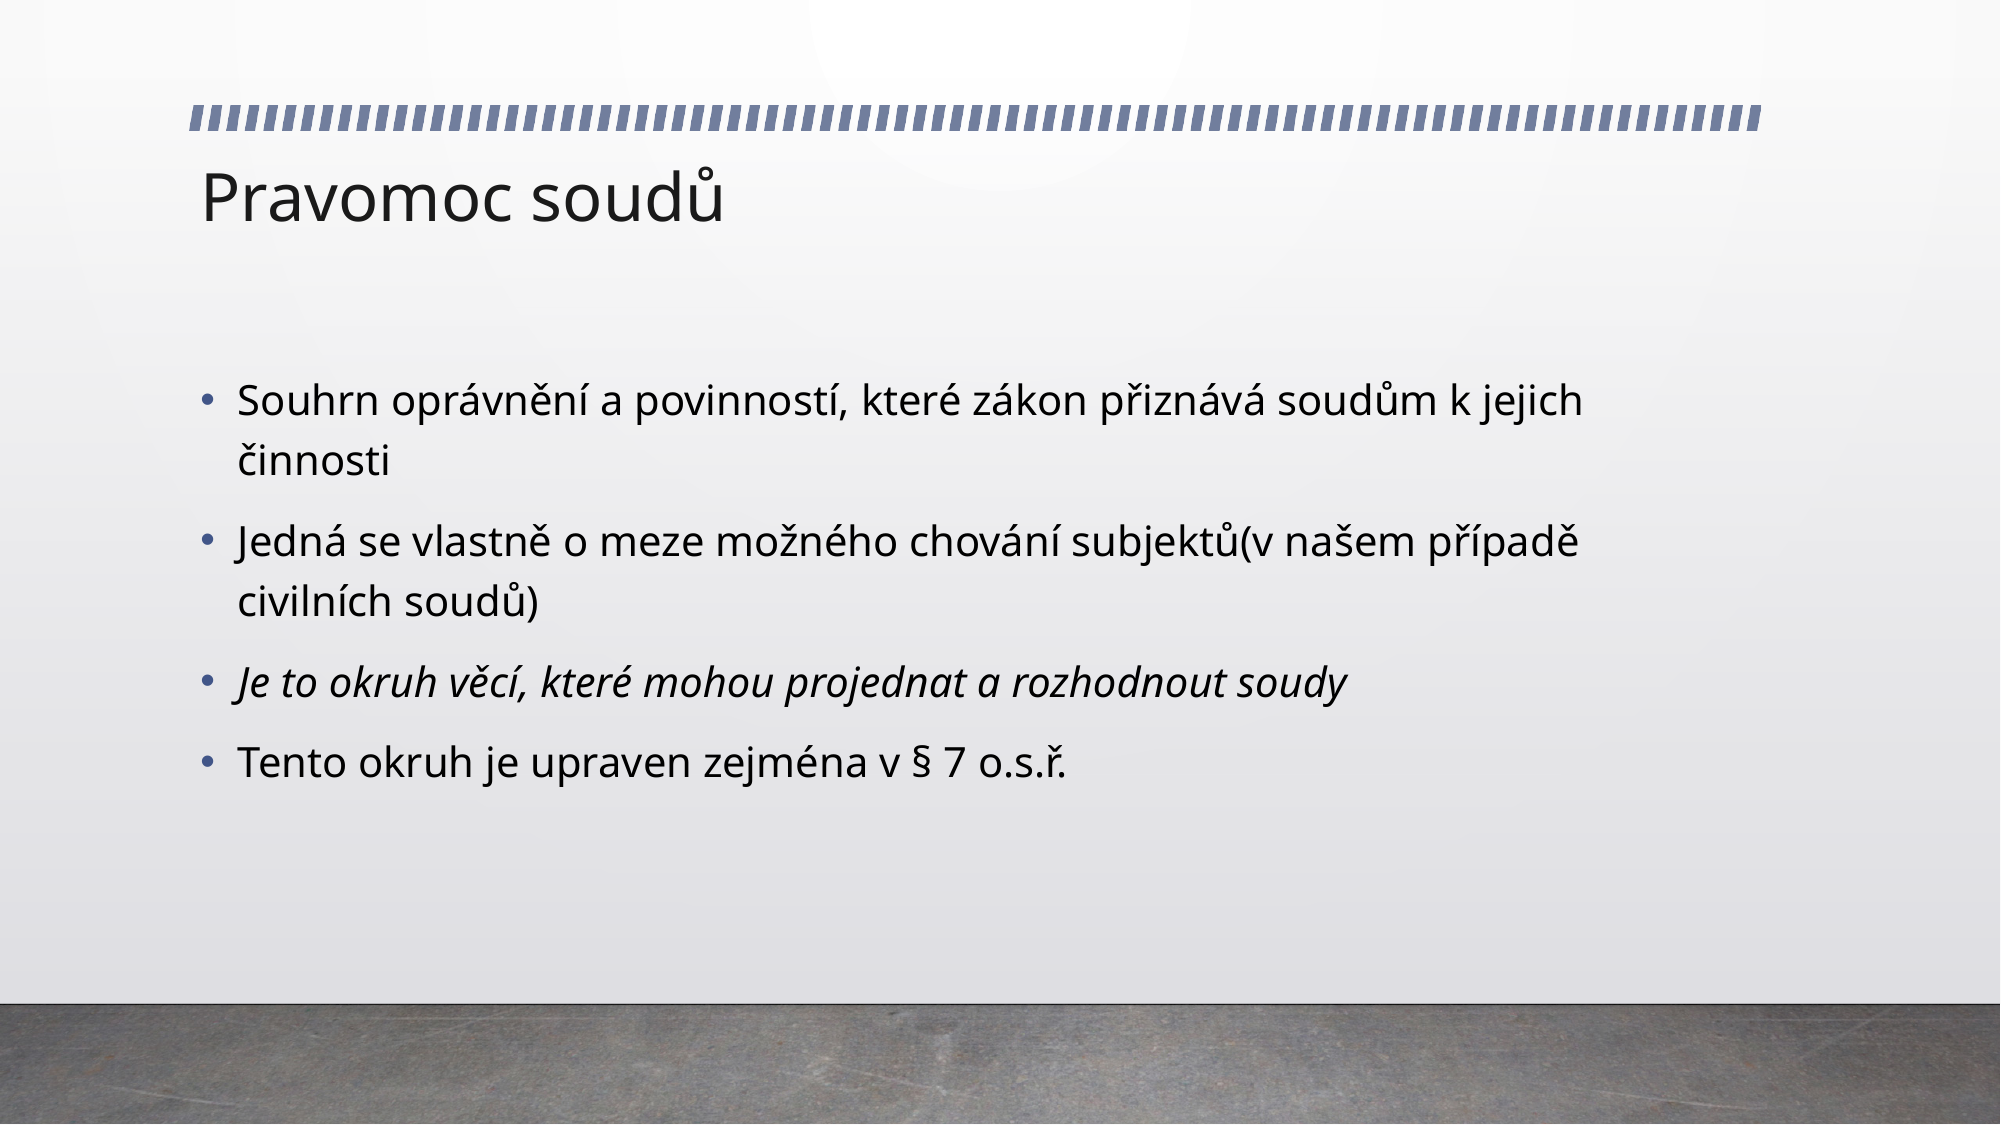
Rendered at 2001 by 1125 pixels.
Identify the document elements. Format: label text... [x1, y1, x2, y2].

title Pravomoc soudů [185, 156, 1761, 329]
list Souhrn oprávnění a povinností, které zákon přiznává soudům k jejich činnosti Jedná se vlastně o meze možného chování subjektů(v našem případě civilních soudů) Je to okruh věcí, které mohou projednat a rozhodnout soudy Tento okruh je upraven zejména v § 7 o.s.ř. [185, 356, 1761, 897]
picture [0, 1004, 2000, 1124]
